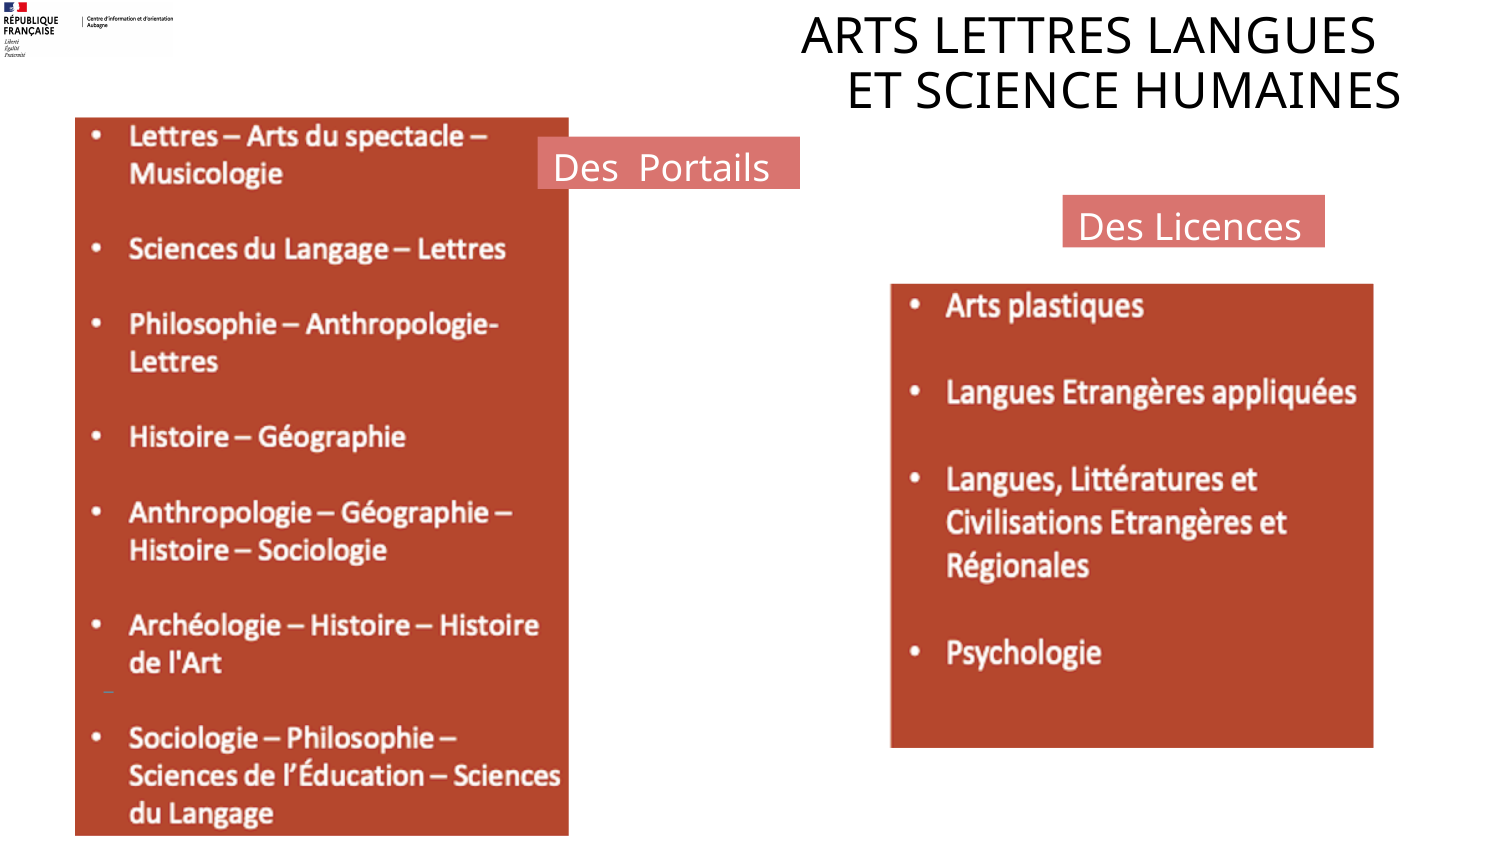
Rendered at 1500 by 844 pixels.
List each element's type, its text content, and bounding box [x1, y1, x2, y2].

text_box Des Licences [1062, 194, 1325, 248]
title ARTS LETTRES LANGUES ET SCIENCE HUMAINES [60, 0, 1440, 151]
picture [74, 117, 570, 837]
picture [889, 283, 1374, 748]
picture [4, 2, 173, 57]
text_box Des Portails [573, 136, 800, 189]
